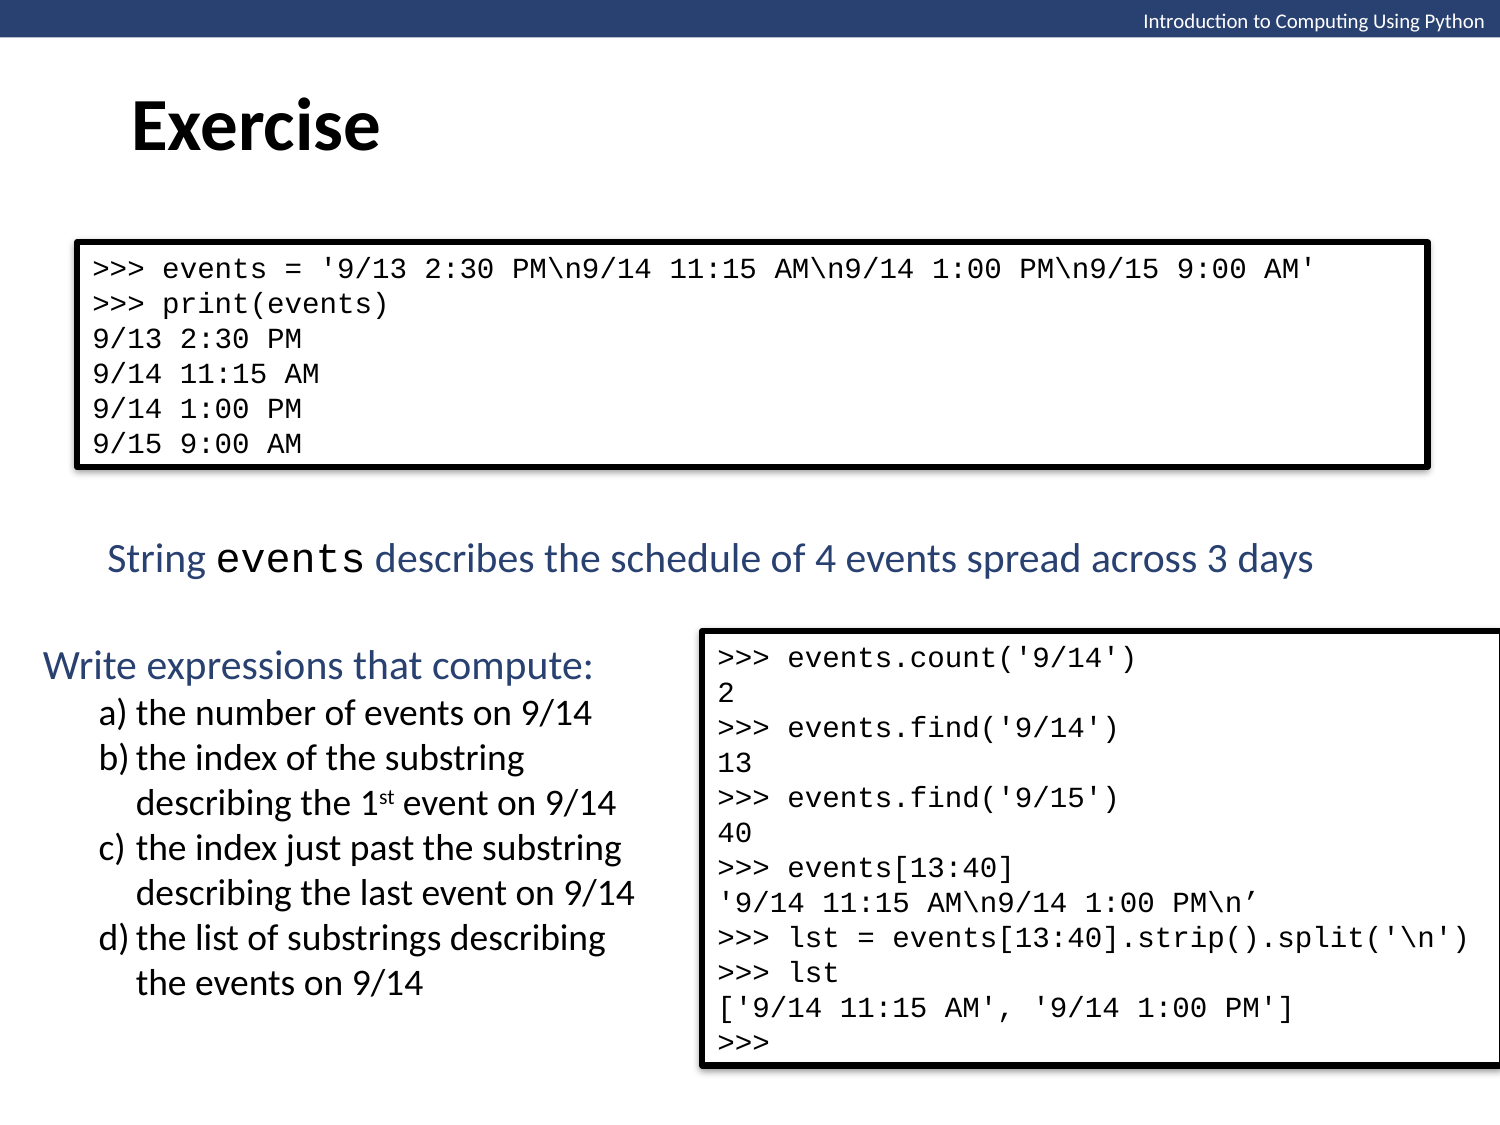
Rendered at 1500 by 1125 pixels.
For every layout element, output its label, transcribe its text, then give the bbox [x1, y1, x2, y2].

text_box Exercise [116, 0, 1392, 240]
text_box String events describes the schedule of 4 events spread across 3 days [92, 523, 1330, 589]
text_box [0, 0, 116, 38]
text_box >>> events = '9/13 2:30 PM\n9/14 11:15 AM\n9/14 1:00 PM\n9/15 9:00 AM' >>> print(events) 9/13 2:30 PM 9/14 11:15 AM 9/14 1:00 PM 9/15 9:00 AM [76, 242, 1428, 468]
text_box Introduction to Computing Using Python [1392, 0, 1500, 40]
text_box Write expressions that compute: the number of events on 9/14 the index of the substring describing the 1st event on 9/14 the index just past the substring describing the last event on 9/14 the list of substrings describing the events on 9/14 [27, 630, 655, 1011]
text_box >>> events.count('9/14') 2 >>> events.find('9/14') 13 >>> events.find('9/15') 40 >>> events[13:40] '9/14 11:15 AM\n9/14 1:00 PM\n’ >>> lst = events[13:40].strip().split('\n') >>> lst ['9/14 11:15 AM', '9/14 1:00 PM'] >>> [701, 630, 1500, 1066]
